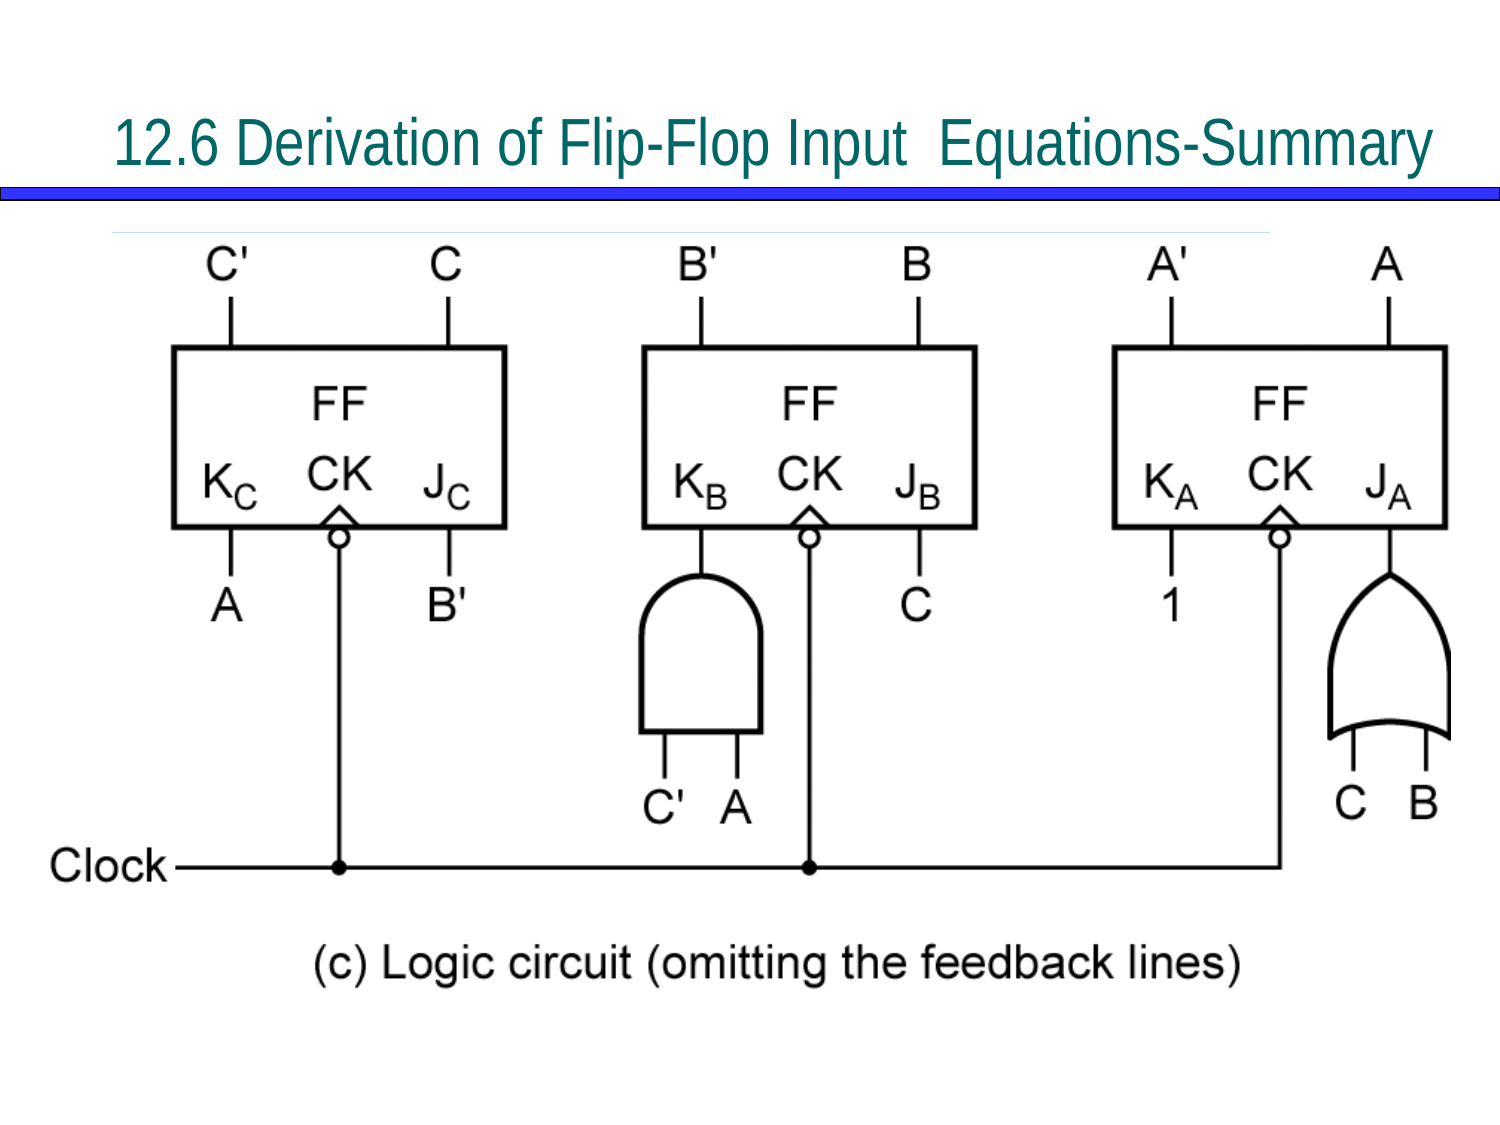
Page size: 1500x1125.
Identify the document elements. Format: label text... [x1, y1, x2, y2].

picture [48, 233, 1451, 996]
title 12.6 Derivation of Flip-Flop Input Equations-Summary [75, 45, 1475, 233]
